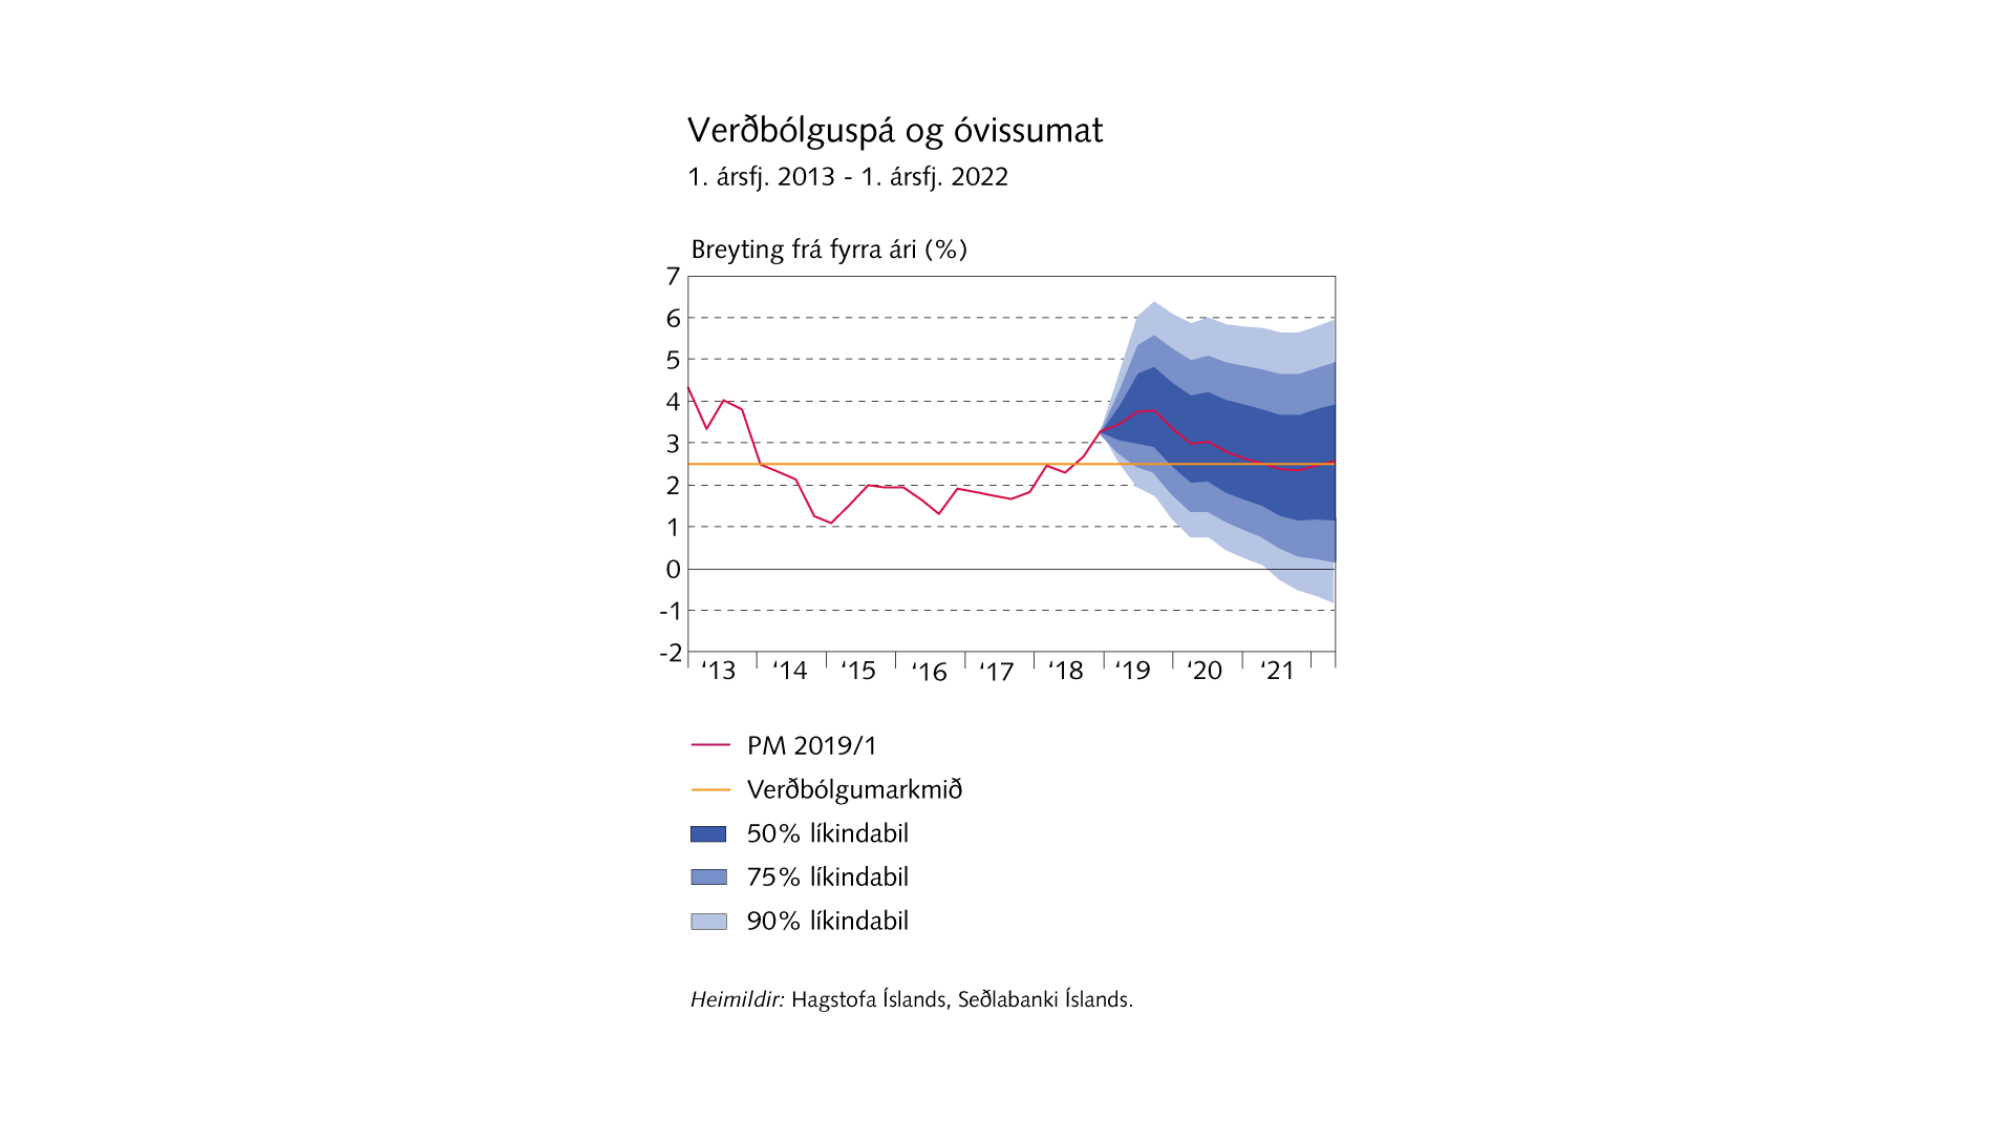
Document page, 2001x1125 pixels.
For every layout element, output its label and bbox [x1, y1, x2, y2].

picture [657, 112, 1342, 1013]
